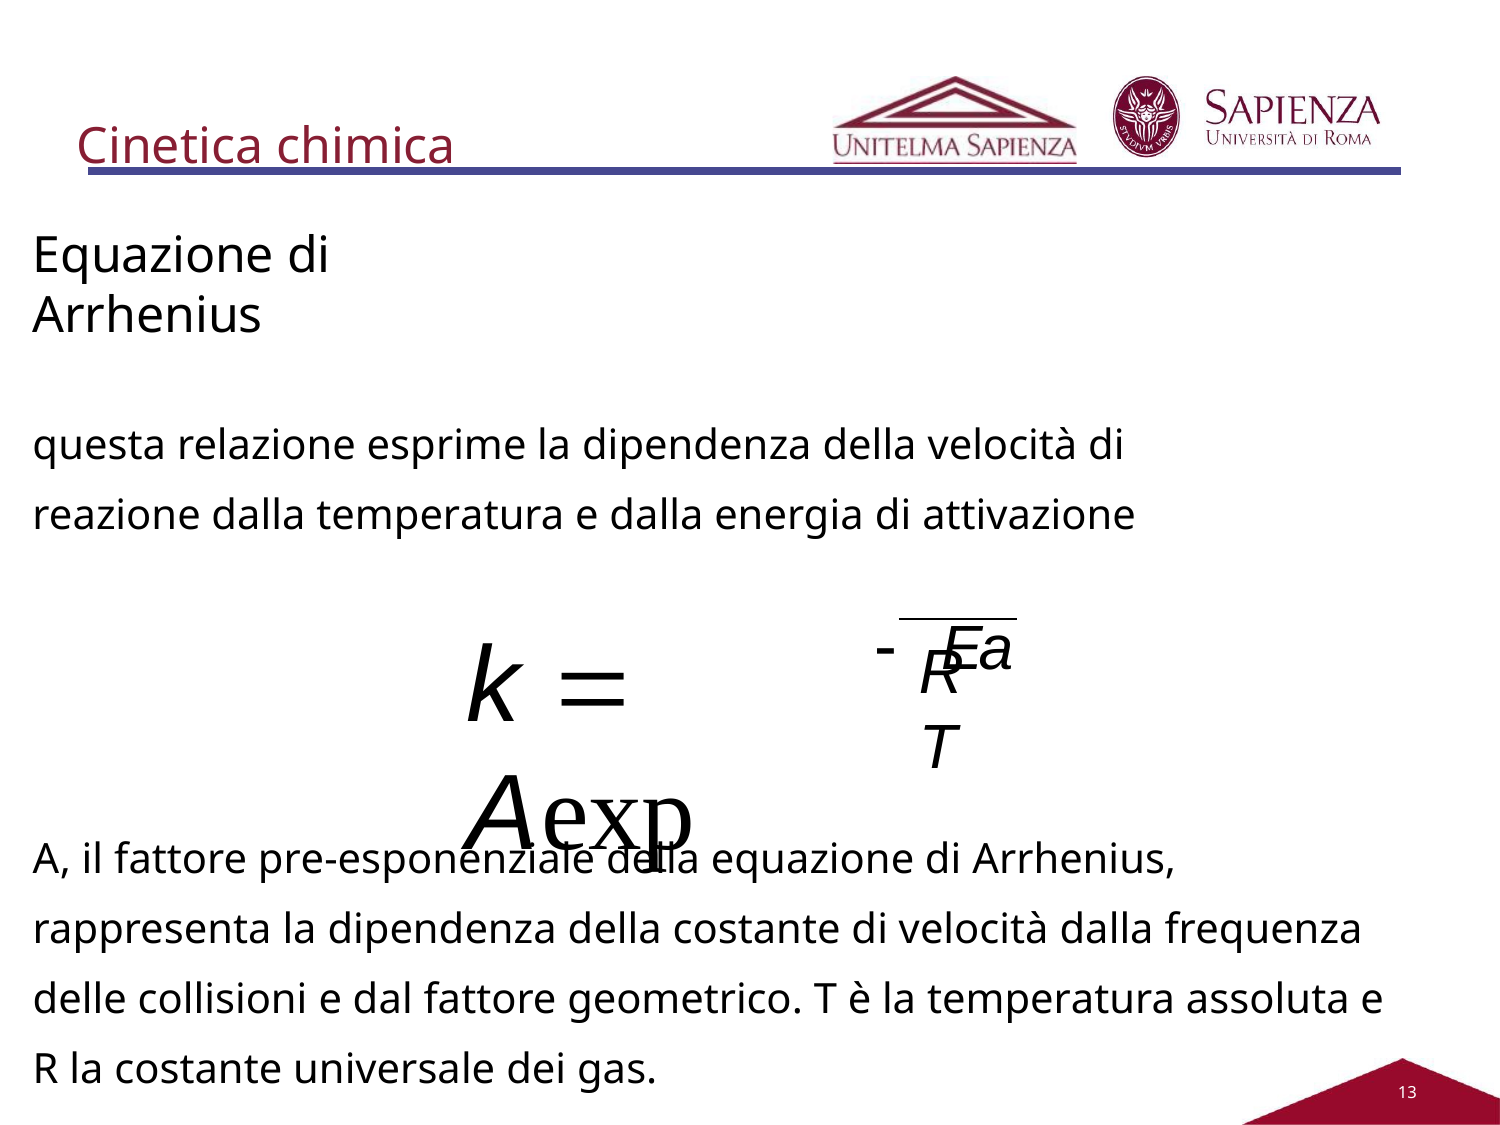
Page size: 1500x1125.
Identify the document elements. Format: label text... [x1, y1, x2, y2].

picture [1104, 66, 1414, 164]
slide_number 13 [1393, 1081, 1422, 1125]
picture [832, 76, 1077, 113]
text_box A, il fattore pre-esponenziale della equazione di Arrhenius, rappresenta la dipendenza della costante di velocità dalla frequenza delle collisioni e dal fattore geometrico. T è la temperatura assoluta e R la costante universale dei gas. [30, 811, 1390, 1092]
picture [1241, 1058, 1500, 1125]
text_box k  Aexp [464, 613, 865, 872]
text_box Cinetica chimica Equazione di Arrhenius questa relazione esprime la dipendenza della velocità di reazione dalla temperatura e dalla energia di attivazione Ea [30, 113, 1277, 682]
text_box RT [916, 631, 990, 781]
